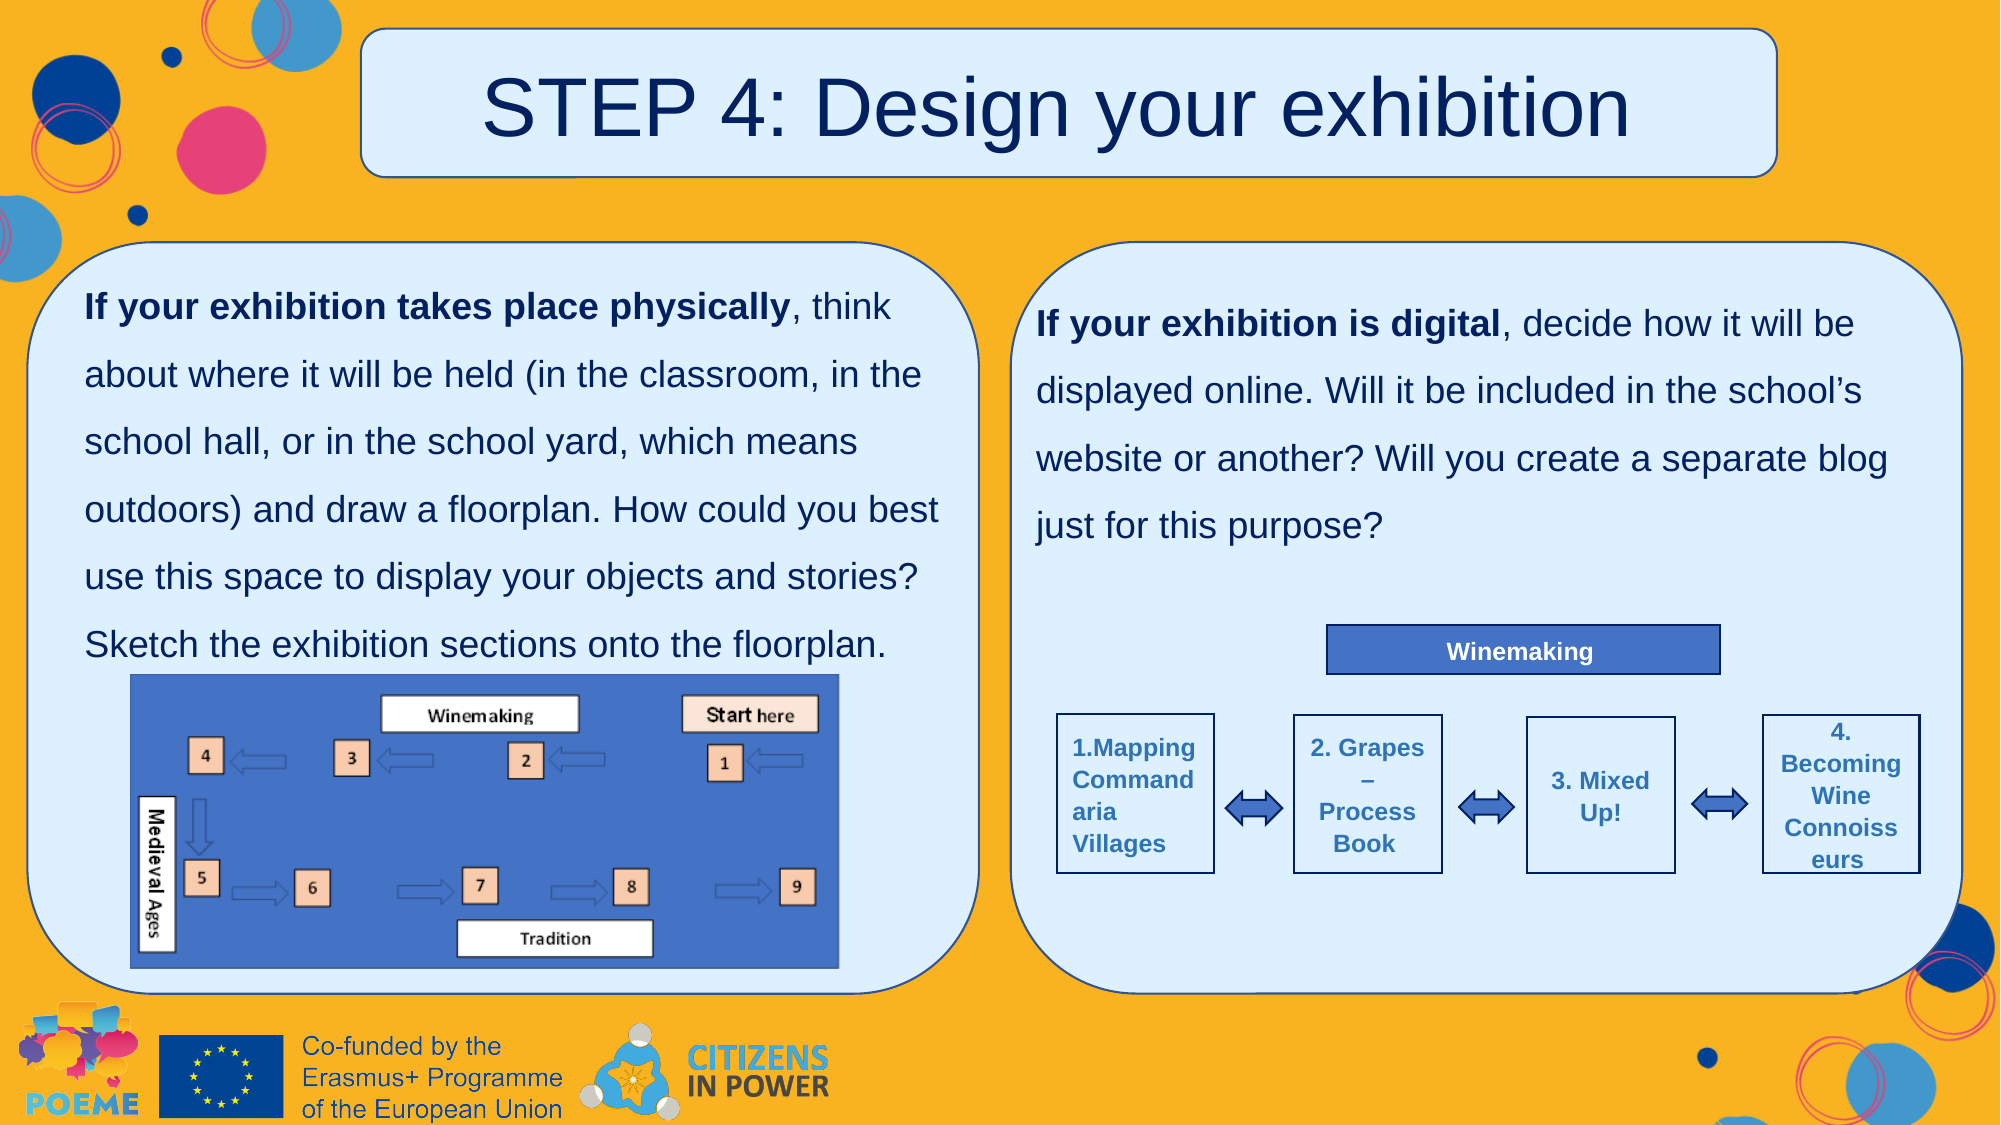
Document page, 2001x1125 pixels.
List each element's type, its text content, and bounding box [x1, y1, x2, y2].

picture [0, 0, 2001, 1125]
text_box [1009, 317, 1964, 995]
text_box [1057, 624, 1920, 873]
text_box If your exhibition takes place physically, think about where it will be held (in the classroom, in the school hall, or in the school yard, which means outdoors) and draw a floorplan. How could you best use this space to display your objects and stories? Sketch the exhibition sections onto the floorplan. [69, 251, 974, 672]
text_box [26, 272, 980, 995]
text_box If your exhibition is digital, decide how it will be displayed online. Will it be included in the school’s website or another? Will you create a separate blog just for this purpose? [1020, 268, 1958, 554]
text_box STEP 4: Design your exhibition [359, 27, 1779, 179]
text_box [103, 241, 903, 251]
text_box [1057, 240, 1916, 268]
